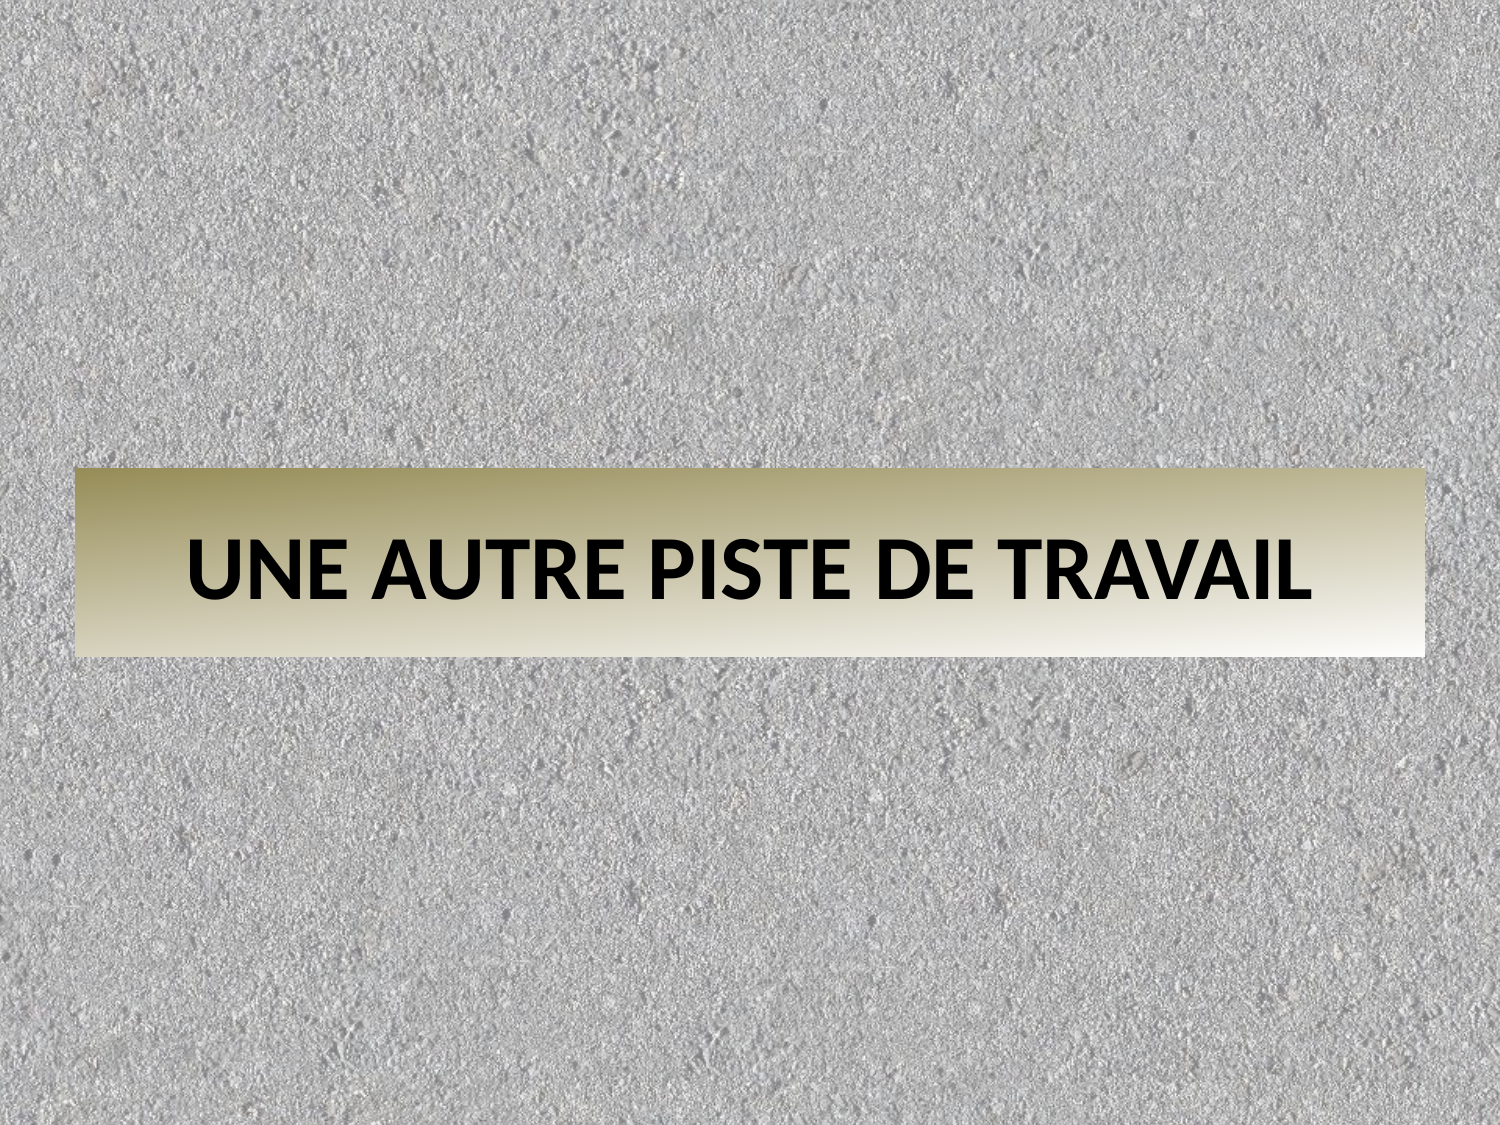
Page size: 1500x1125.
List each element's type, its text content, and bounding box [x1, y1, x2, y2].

title Une autre piste de travail [75, 468, 1425, 657]
